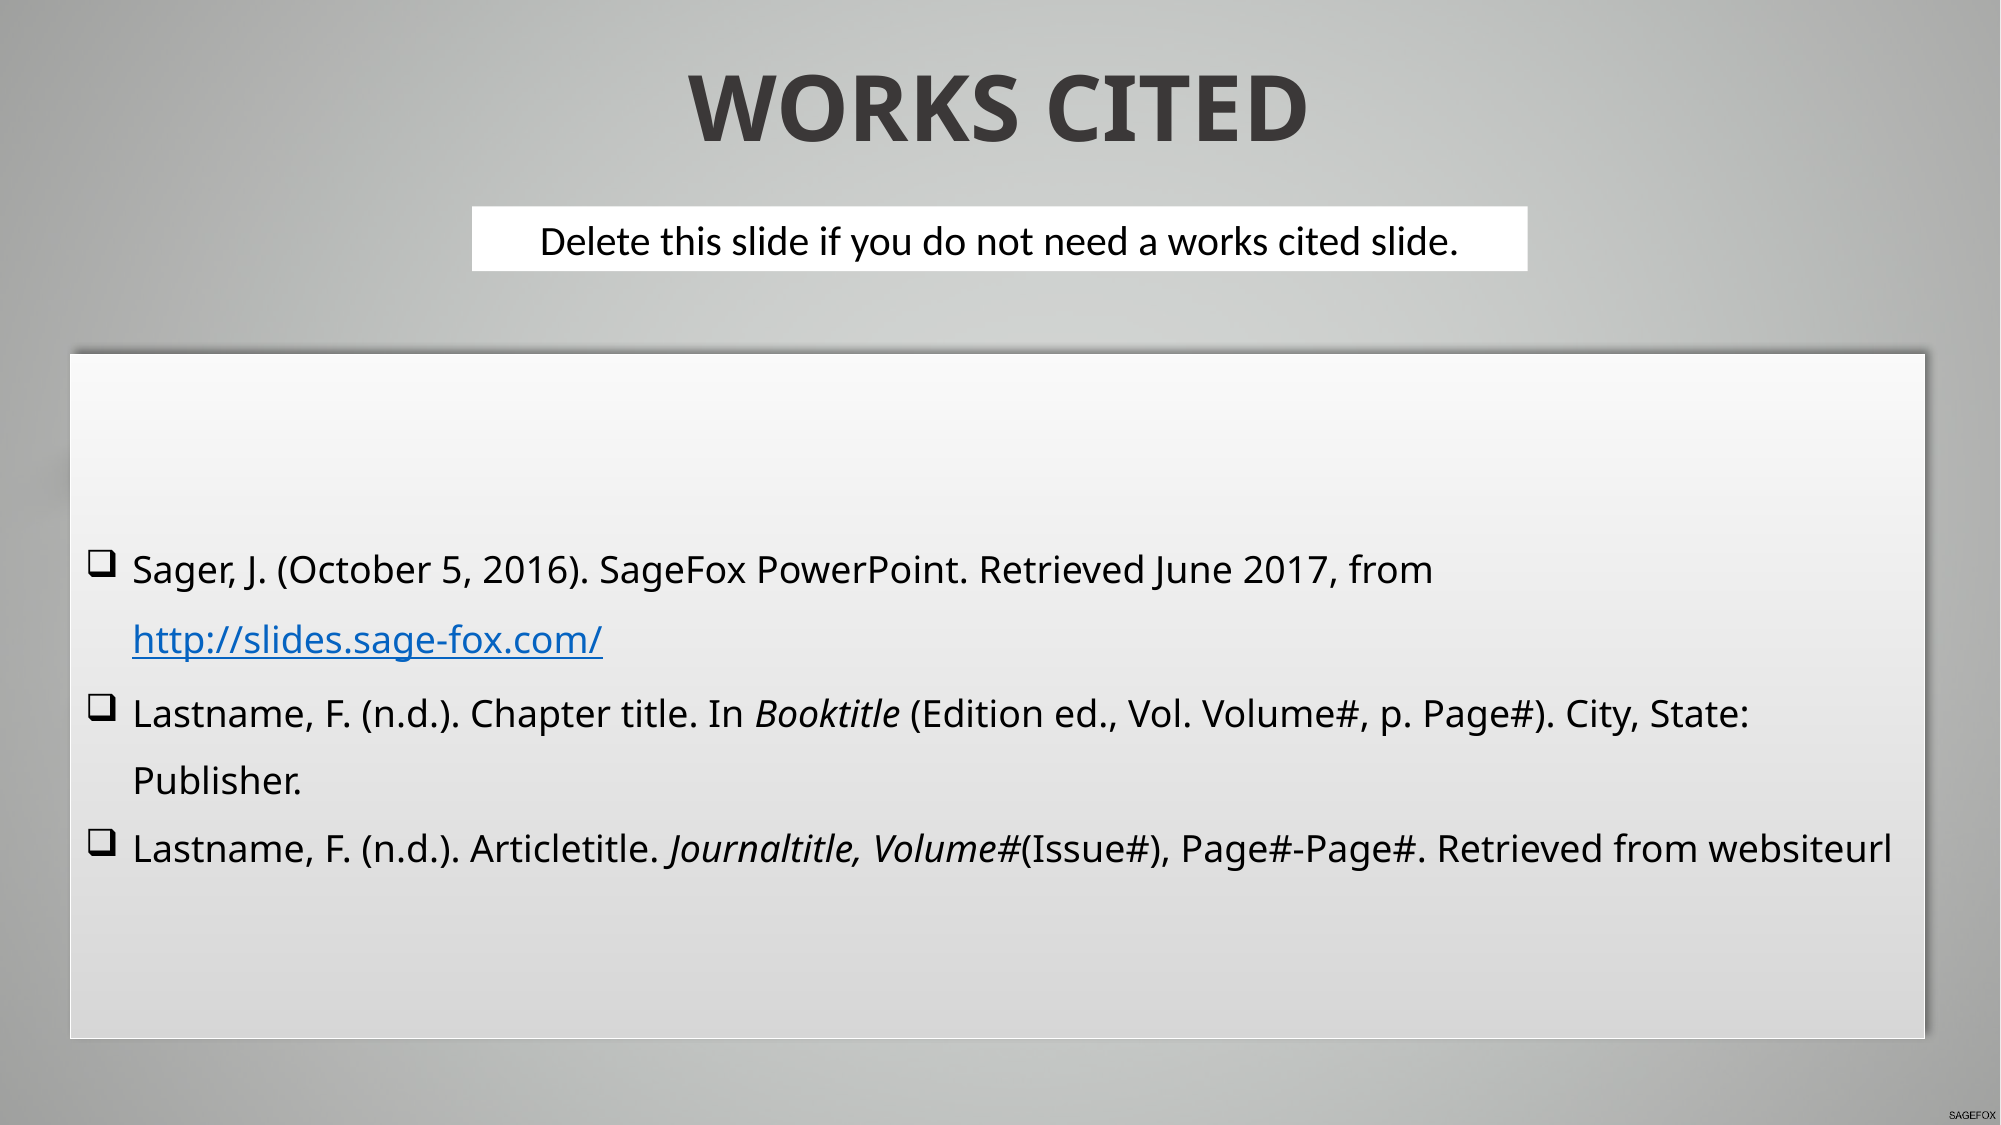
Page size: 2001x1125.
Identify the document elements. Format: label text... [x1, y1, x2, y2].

text_box Delete this slide if you do not need a works cited slide. [472, 206, 1528, 272]
text_box WORKS CITED [548, 42, 1452, 167]
text_box Sager, J. (October 5, 2016). SageFox PowerPoint. Retrieved June 2017, from http://slides.sage-fox.com/ Lastname, F. (n.d.). Chapter title. In Booktitle (Edition ed., Vol. Volume#, p. Page#). City, State: Publisher. Lastname, F. (n.d.). Articletitle. Journaltitle, Volume#(Issue#), Page#-Page#. Retrieved from websiteurl [70, 354, 1925, 1039]
picture [1925, 0, 2001, 1125]
